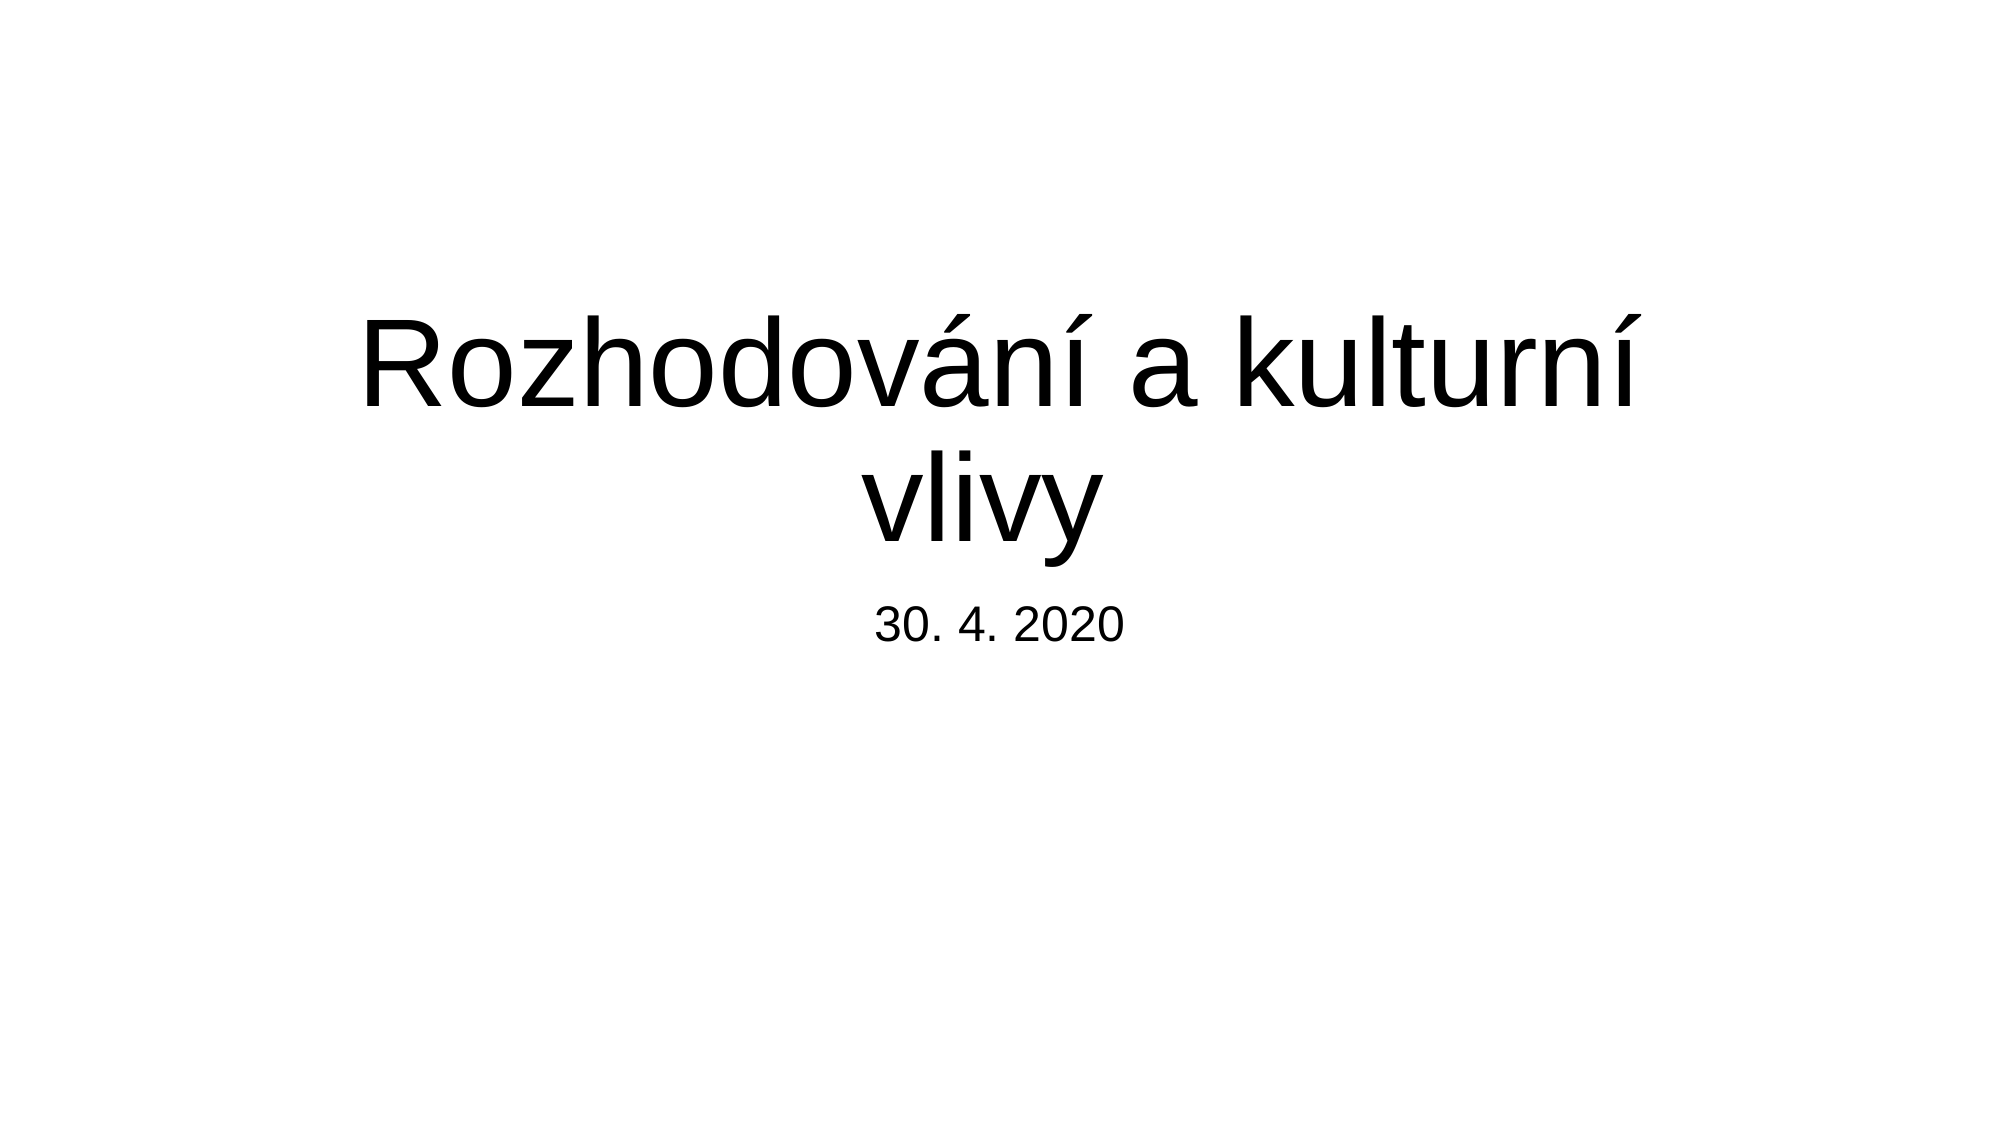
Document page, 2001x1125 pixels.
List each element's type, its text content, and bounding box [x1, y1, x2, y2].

subtitle 30. 4. 2020 [249, 590, 1750, 863]
title Rozhodování a kulturní vlivy [249, 184, 1750, 576]
